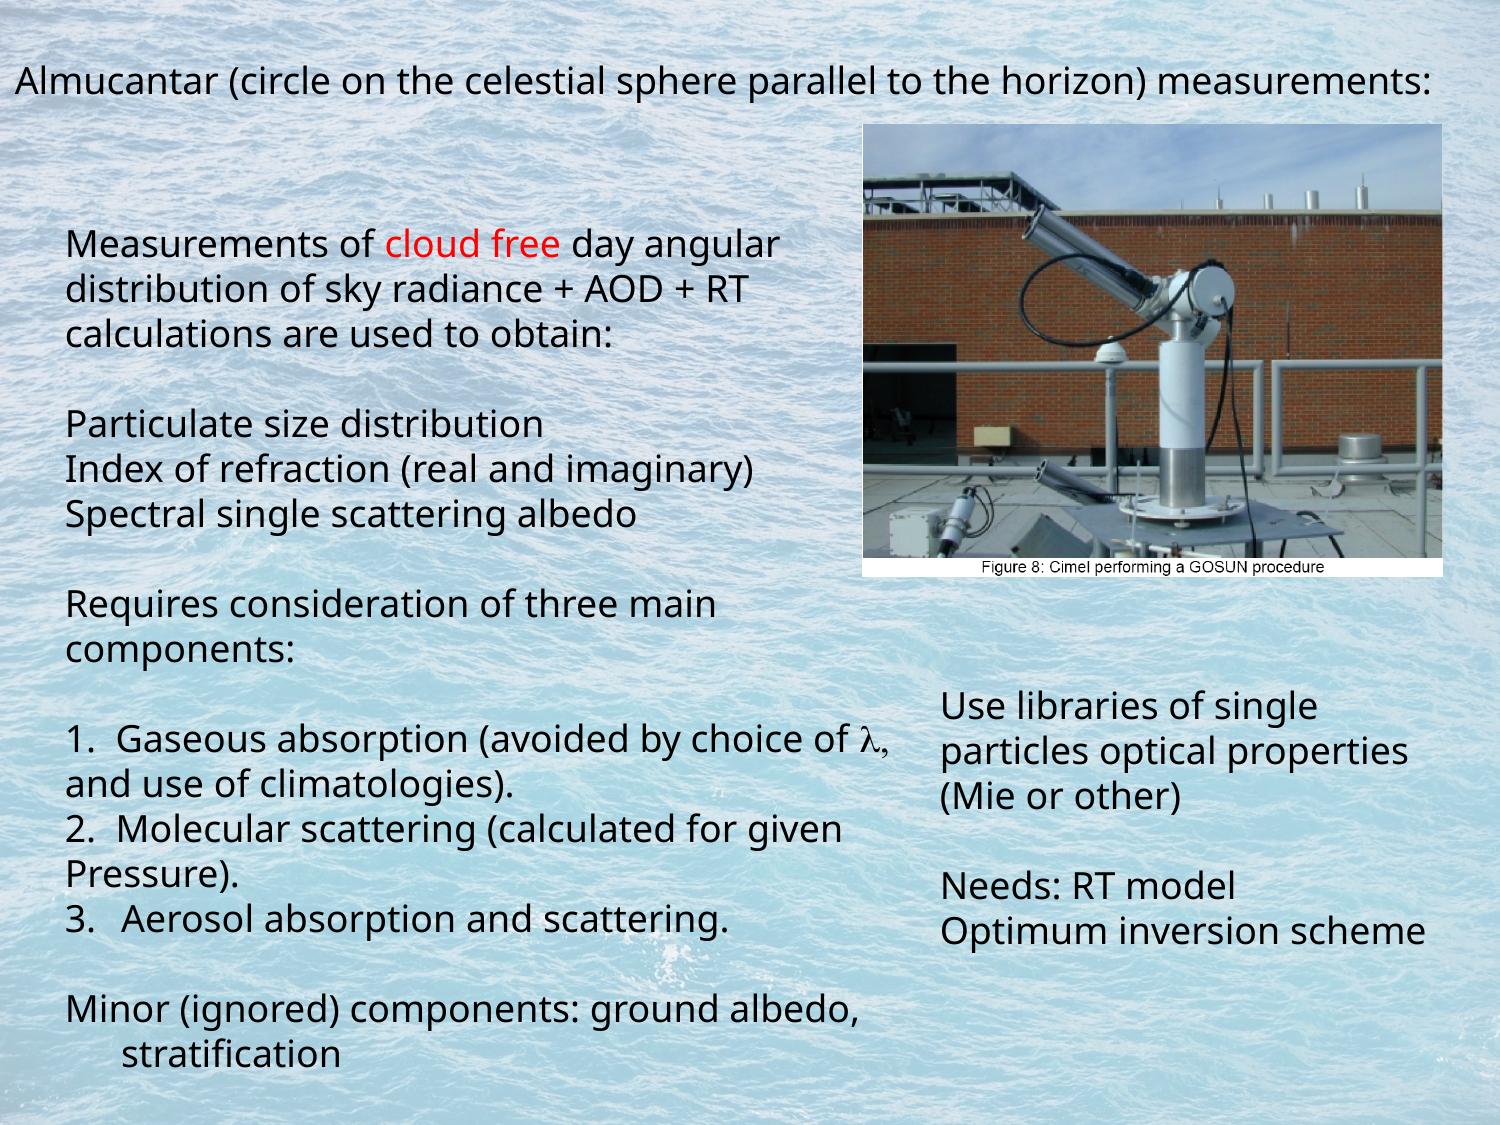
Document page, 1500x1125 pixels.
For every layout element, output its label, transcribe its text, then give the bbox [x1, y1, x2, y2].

picture [862, 124, 1444, 577]
text_box Measurements of cloud free day angular distribution of sky radiance + AOD + RT calculations are used to obtain: Particulate size distribution Index of refraction (real and imaginary) Spectral single scattering albedo Requires consideration of three main components: 1. Gaseous absorption (avoided by choice of l, and use of climatologies). 2. Molecular scattering (calculated for given Pressure). Aerosol absorption and scattering. Minor (ignored) components: ground albedo, stratification [50, 212, 913, 1083]
text_box Use libraries of single particles optical properties (Mie or other) Needs: RT model Optimum inversion scheme [924, 674, 1475, 960]
text_box Almucantar (circle on the celestial sphere parallel to the horizon) measurements: [0, 49, 1500, 110]
